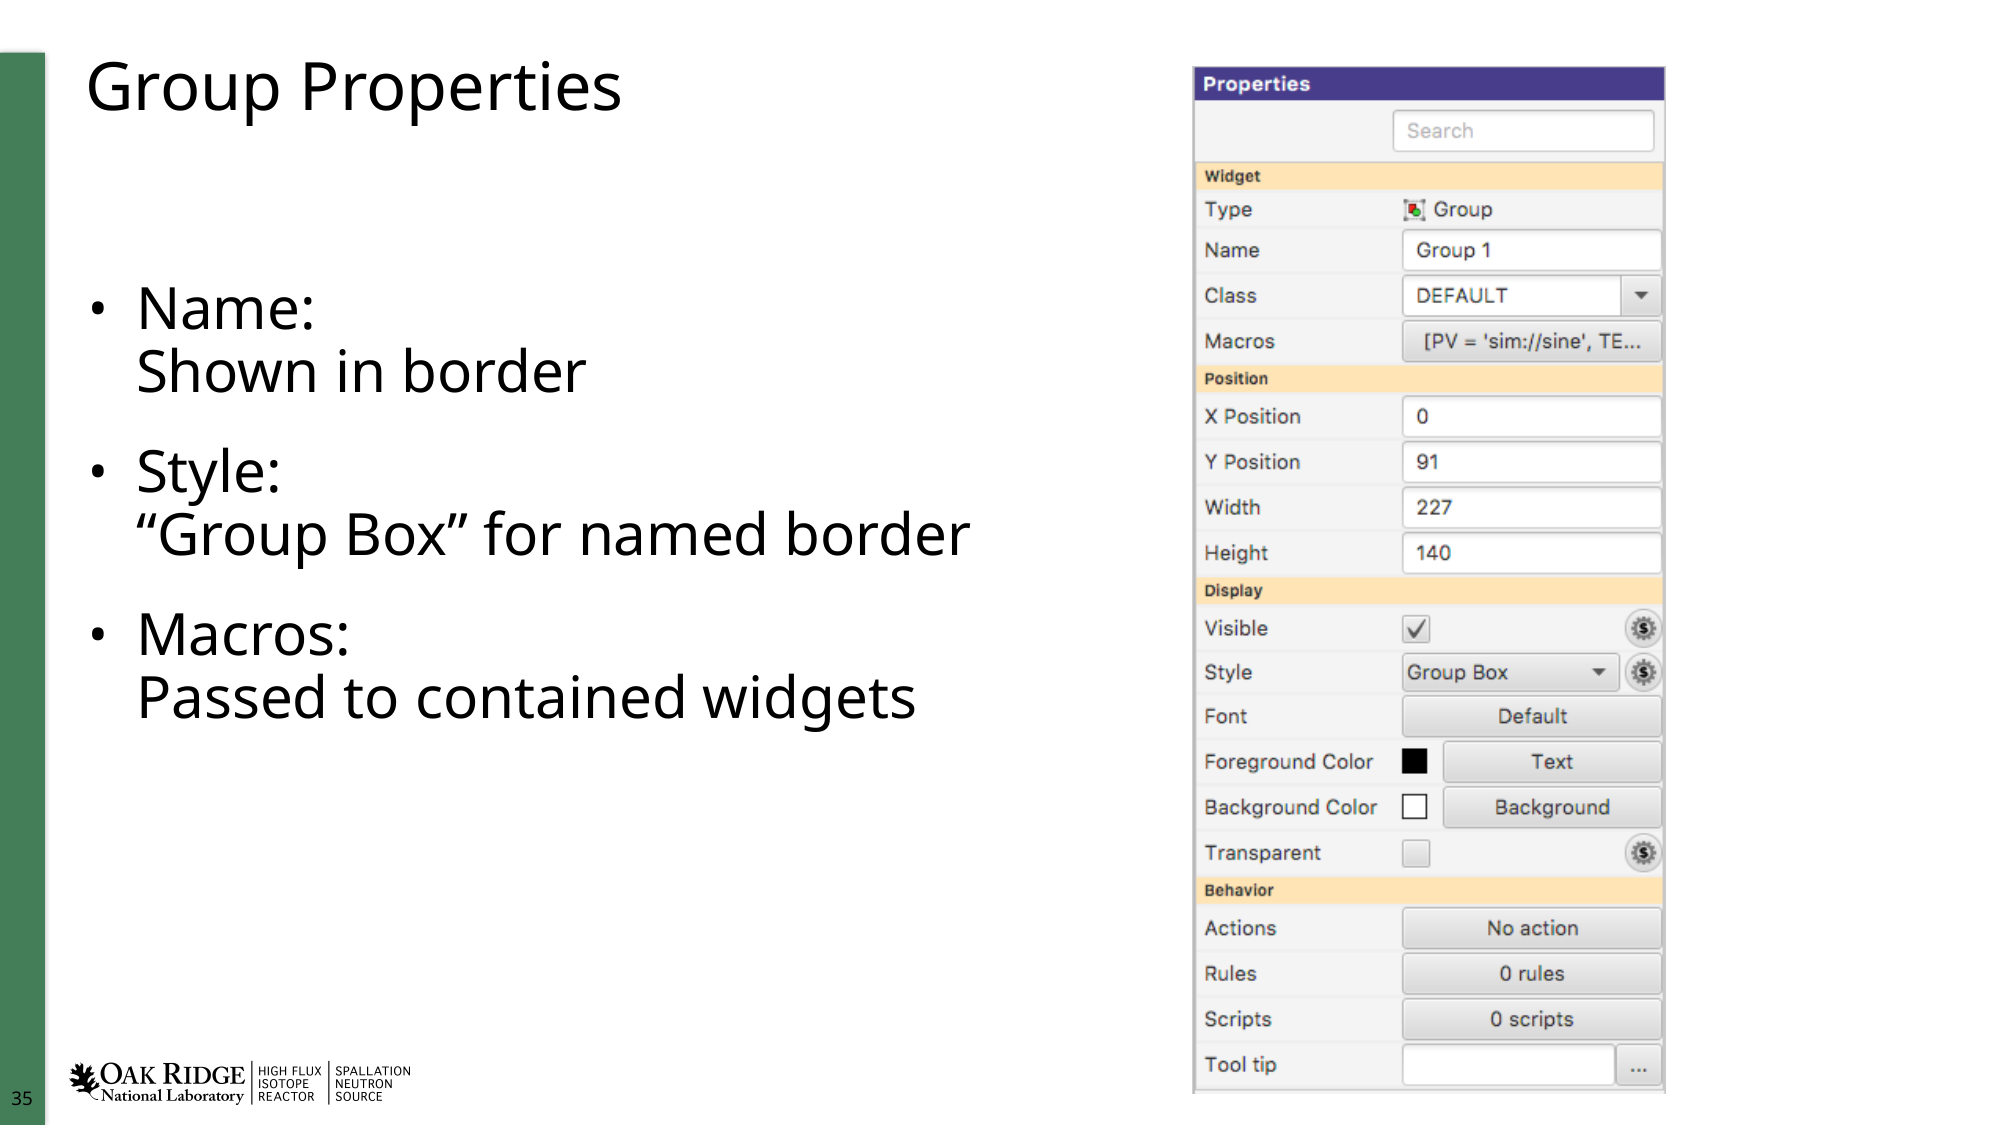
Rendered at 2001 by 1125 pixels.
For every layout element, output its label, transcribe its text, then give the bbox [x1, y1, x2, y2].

list Name: Shown in border Style: “Group Box” for named border Macros: Passed to contained widgets [73, 271, 1109, 936]
picture [66, 1058, 413, 1108]
title Group Properties [70, 44, 1946, 134]
picture [1191, 66, 1666, 1094]
